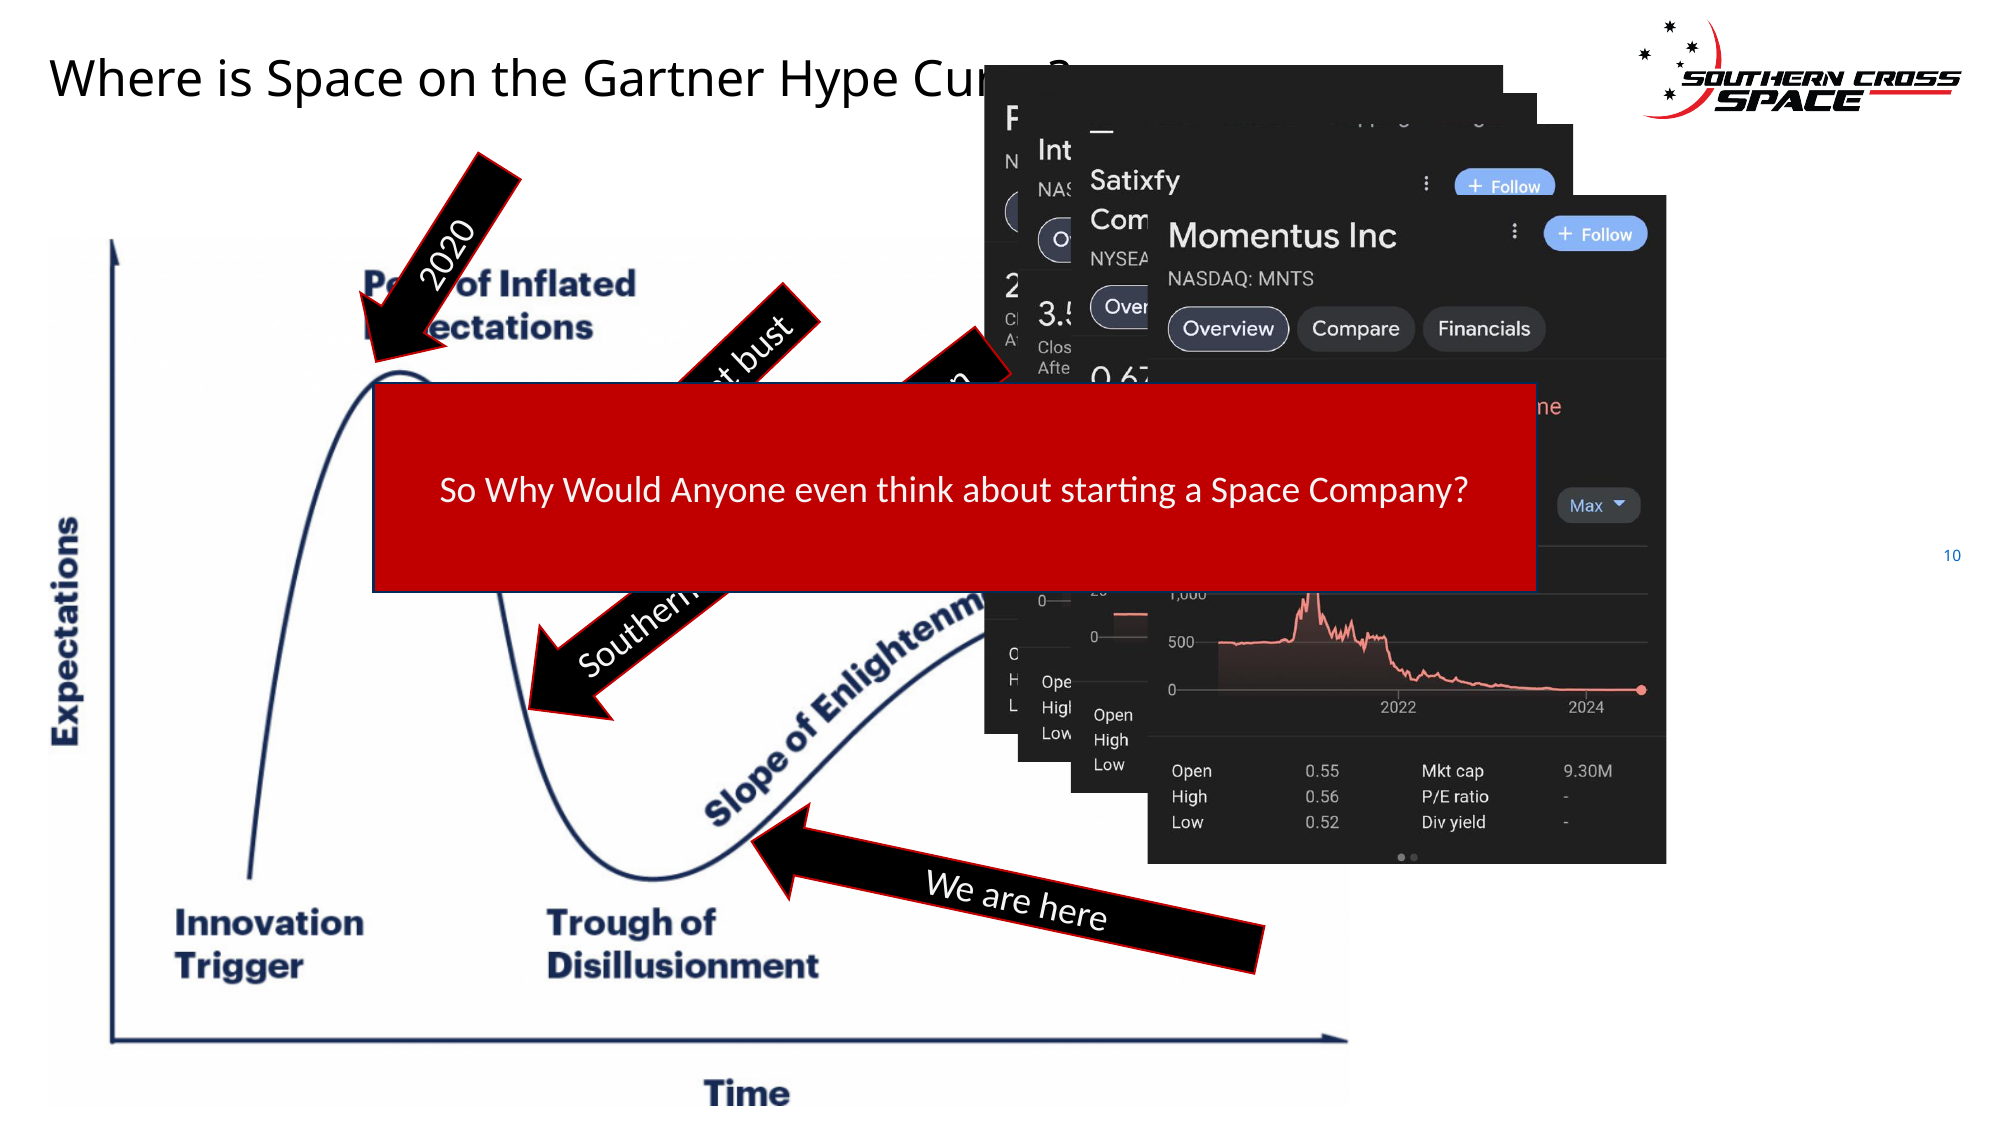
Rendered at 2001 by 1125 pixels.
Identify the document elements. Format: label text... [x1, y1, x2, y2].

slide_number 10 [1896, 529, 1962, 592]
text_box 2020 [423, 151, 523, 238]
picture [1638, 19, 1962, 119]
picture [47, 64, 1667, 1106]
title Where is Space on the Gartner Hype Curve? [43, 53, 1851, 284]
